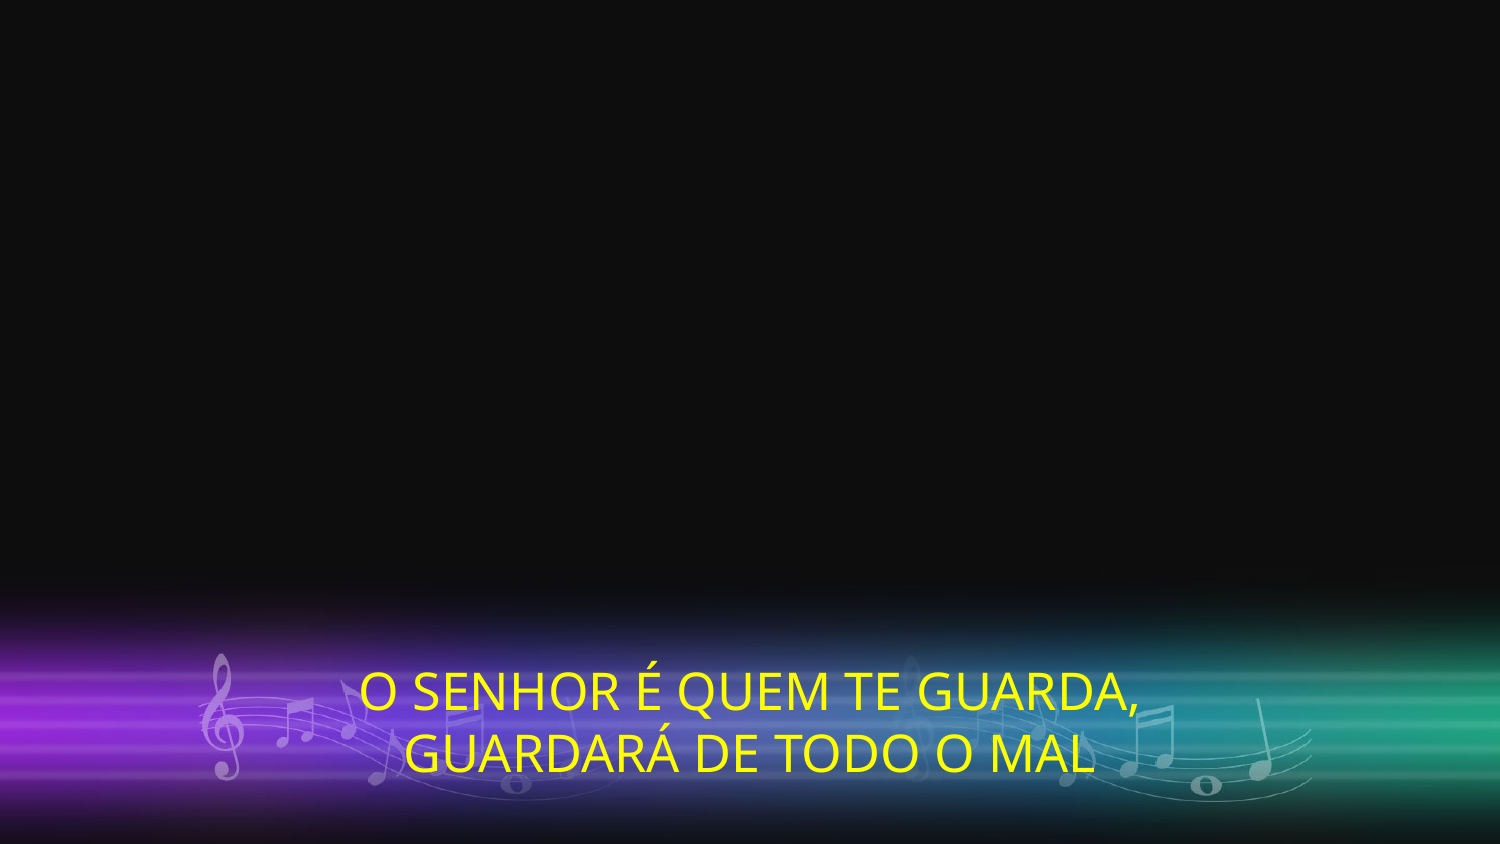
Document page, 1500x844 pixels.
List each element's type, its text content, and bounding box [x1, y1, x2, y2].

picture [0, 0, 1500, 844]
text_box O SENHOR É QUEM TE GUARDA, GUARDARÁ DE TODO O MAL [312, 651, 1187, 791]
